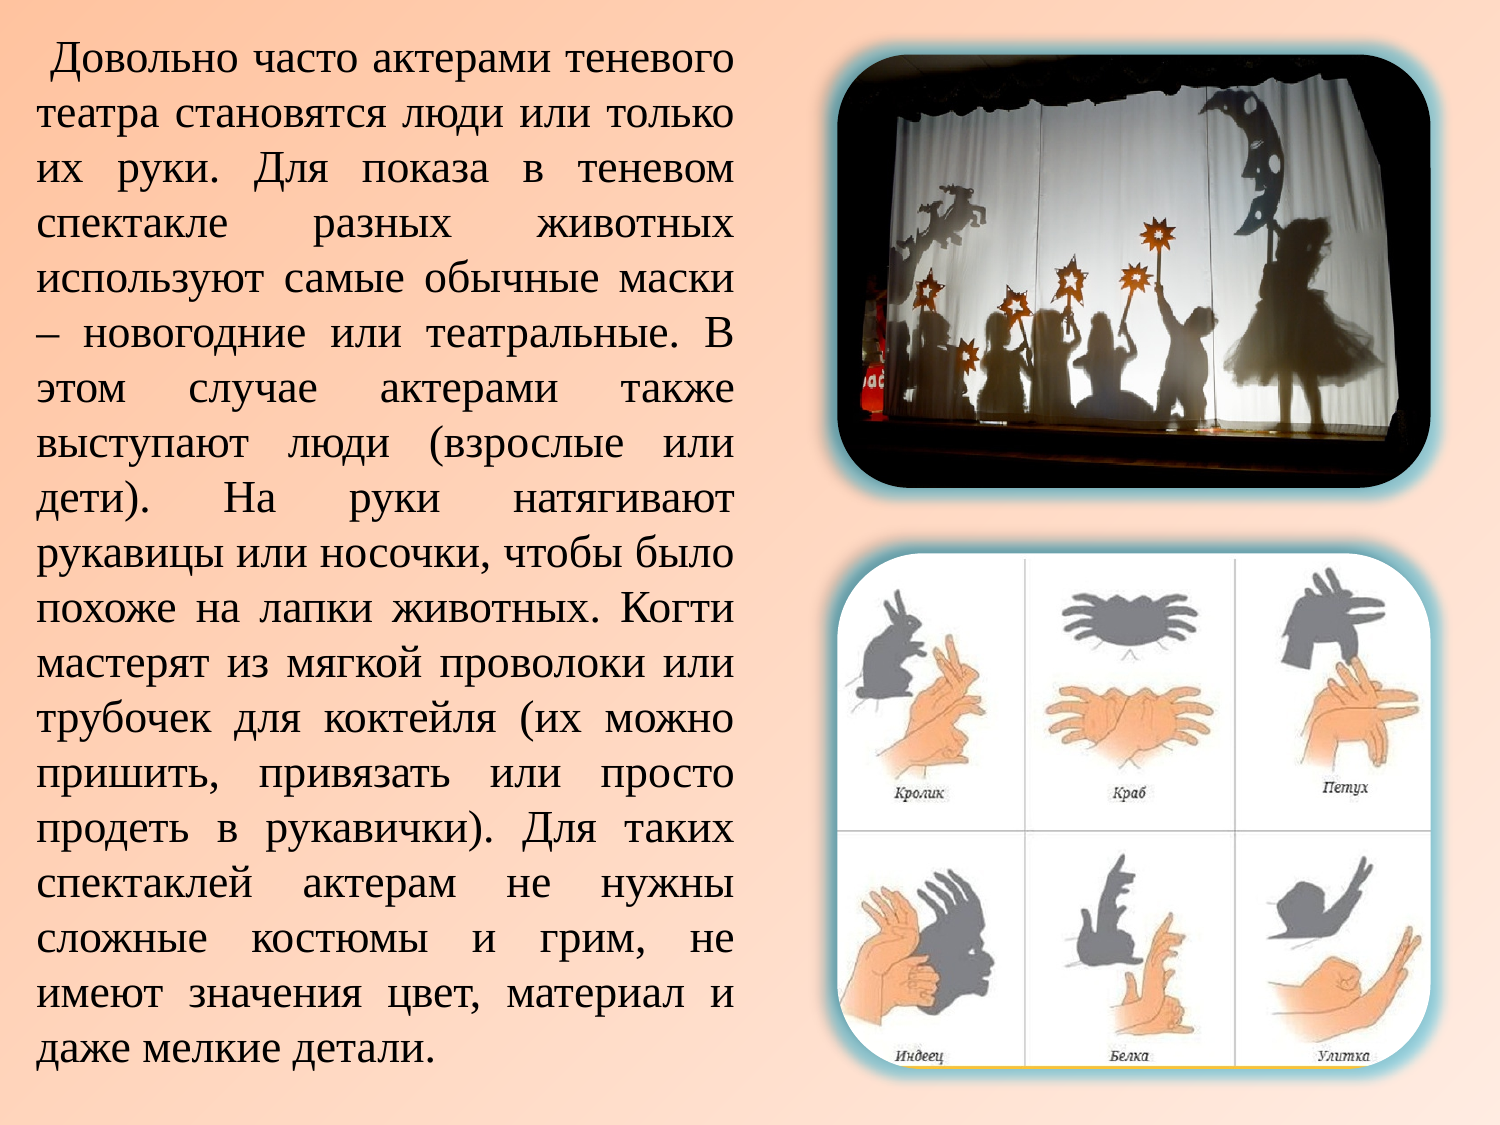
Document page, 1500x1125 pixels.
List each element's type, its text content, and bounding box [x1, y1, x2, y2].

picture [837, 553, 1431, 1070]
text_box Довольно часто актерами теневого театра становятся люди или только их руки. Для показа в теневом спектакле разных животных используют самые обычные маски – новогодние или театральные. В этом случае актерами также выступают люди (взрослые или дети). На руки натягивают рукавицы или носочки, чтобы было похоже на лапки животных. Когти мастерят из мягкой проволоки или трубочек для коктейля (их можно пришить, привязать или просто продеть в рукавички). Для таких спектаклей актерам не нужны сложные костюмы и грим, не имеют значения цвет, материал и даже мелкие детали. [21, 19, 750, 1079]
picture [837, 54, 1431, 489]
